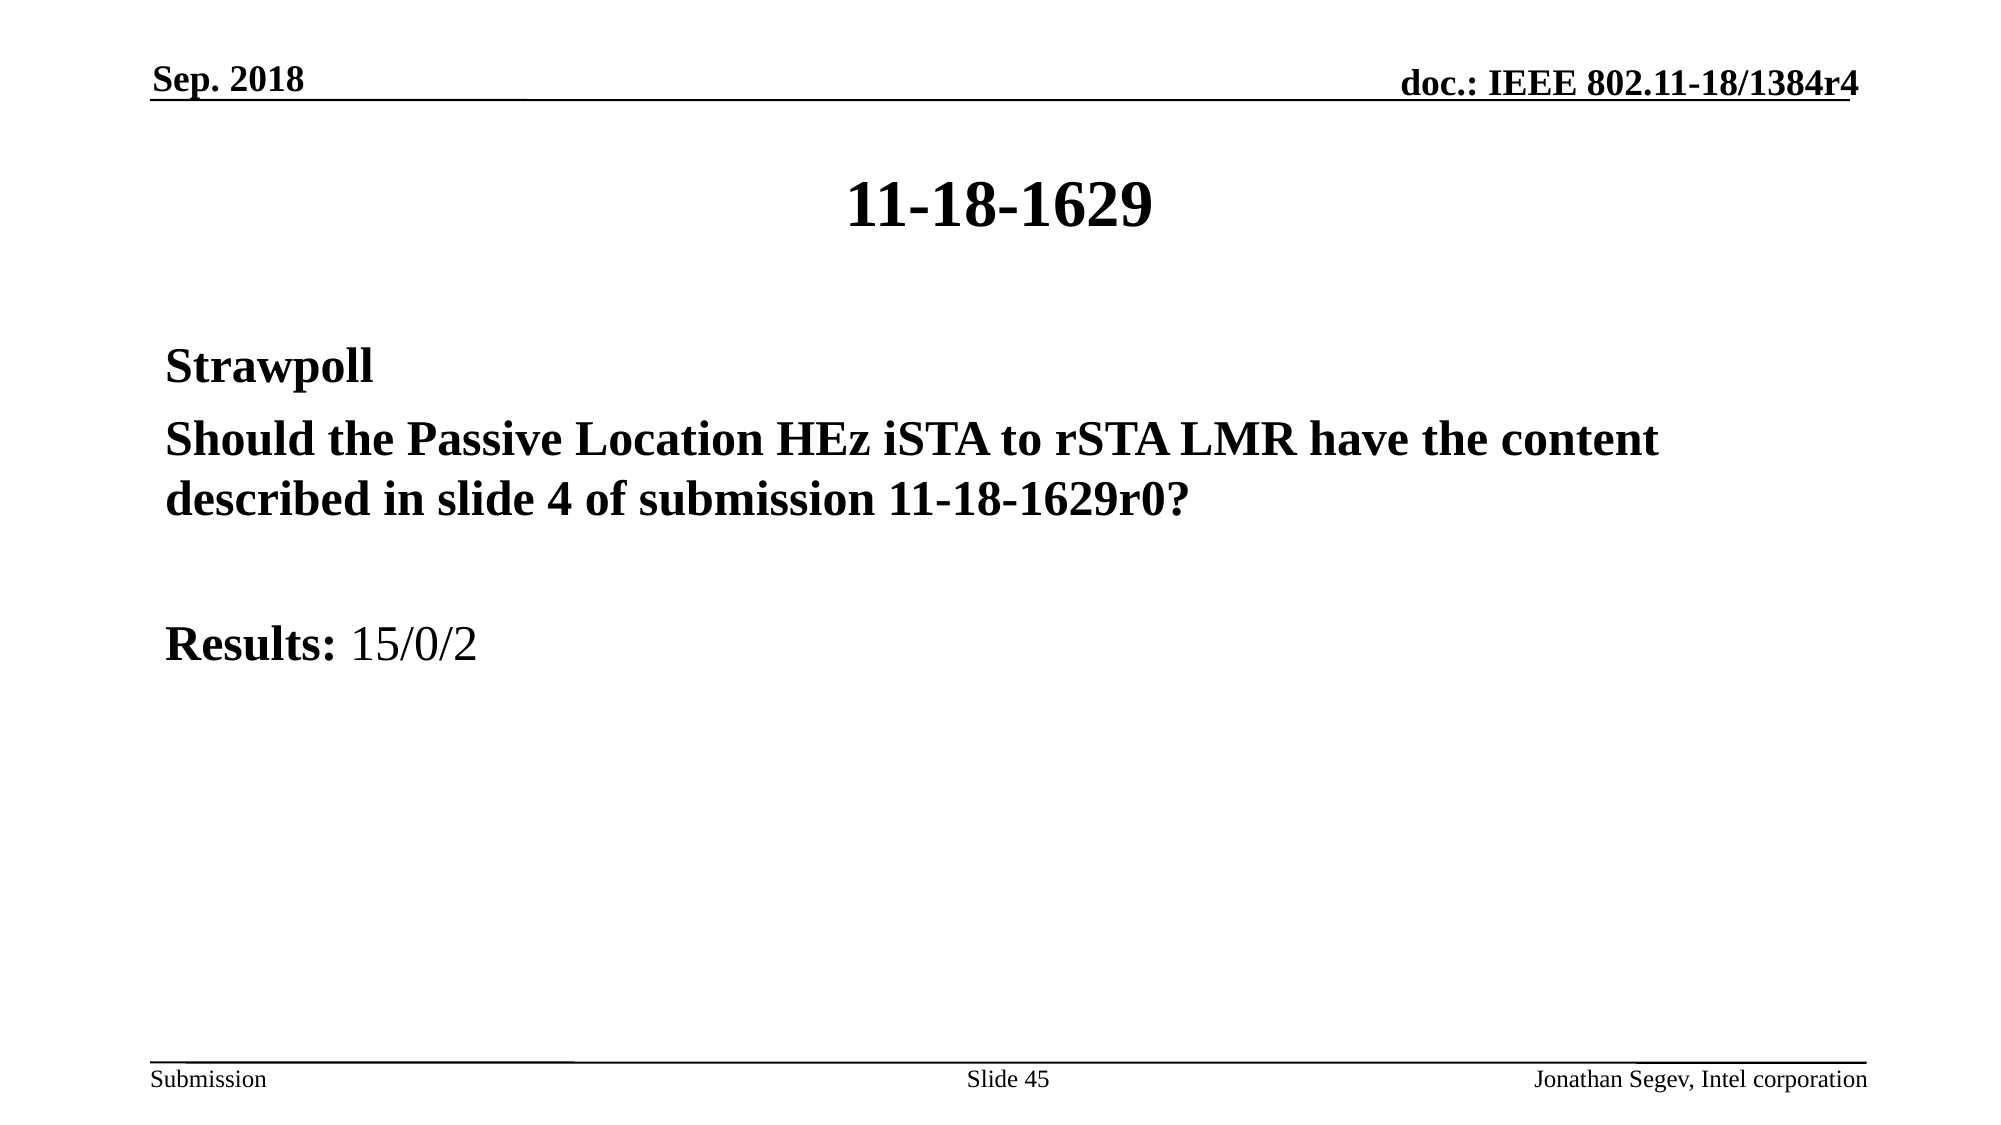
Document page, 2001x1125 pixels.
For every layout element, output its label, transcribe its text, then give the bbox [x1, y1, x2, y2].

title 11-18-1629 [149, 112, 1850, 288]
footer Jonathan Segev, Intel corporation [1171, 1061, 1869, 1093]
list Strawpoll Should the Passive Location HEz iSTA to rSTA LMR have the content described in slide 4 of submission 11-18-1629r0? Results: 15/0/2 [149, 324, 1850, 1000]
slide_number Slide 45 [950, 1061, 1067, 1123]
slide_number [152, 54, 563, 100]
